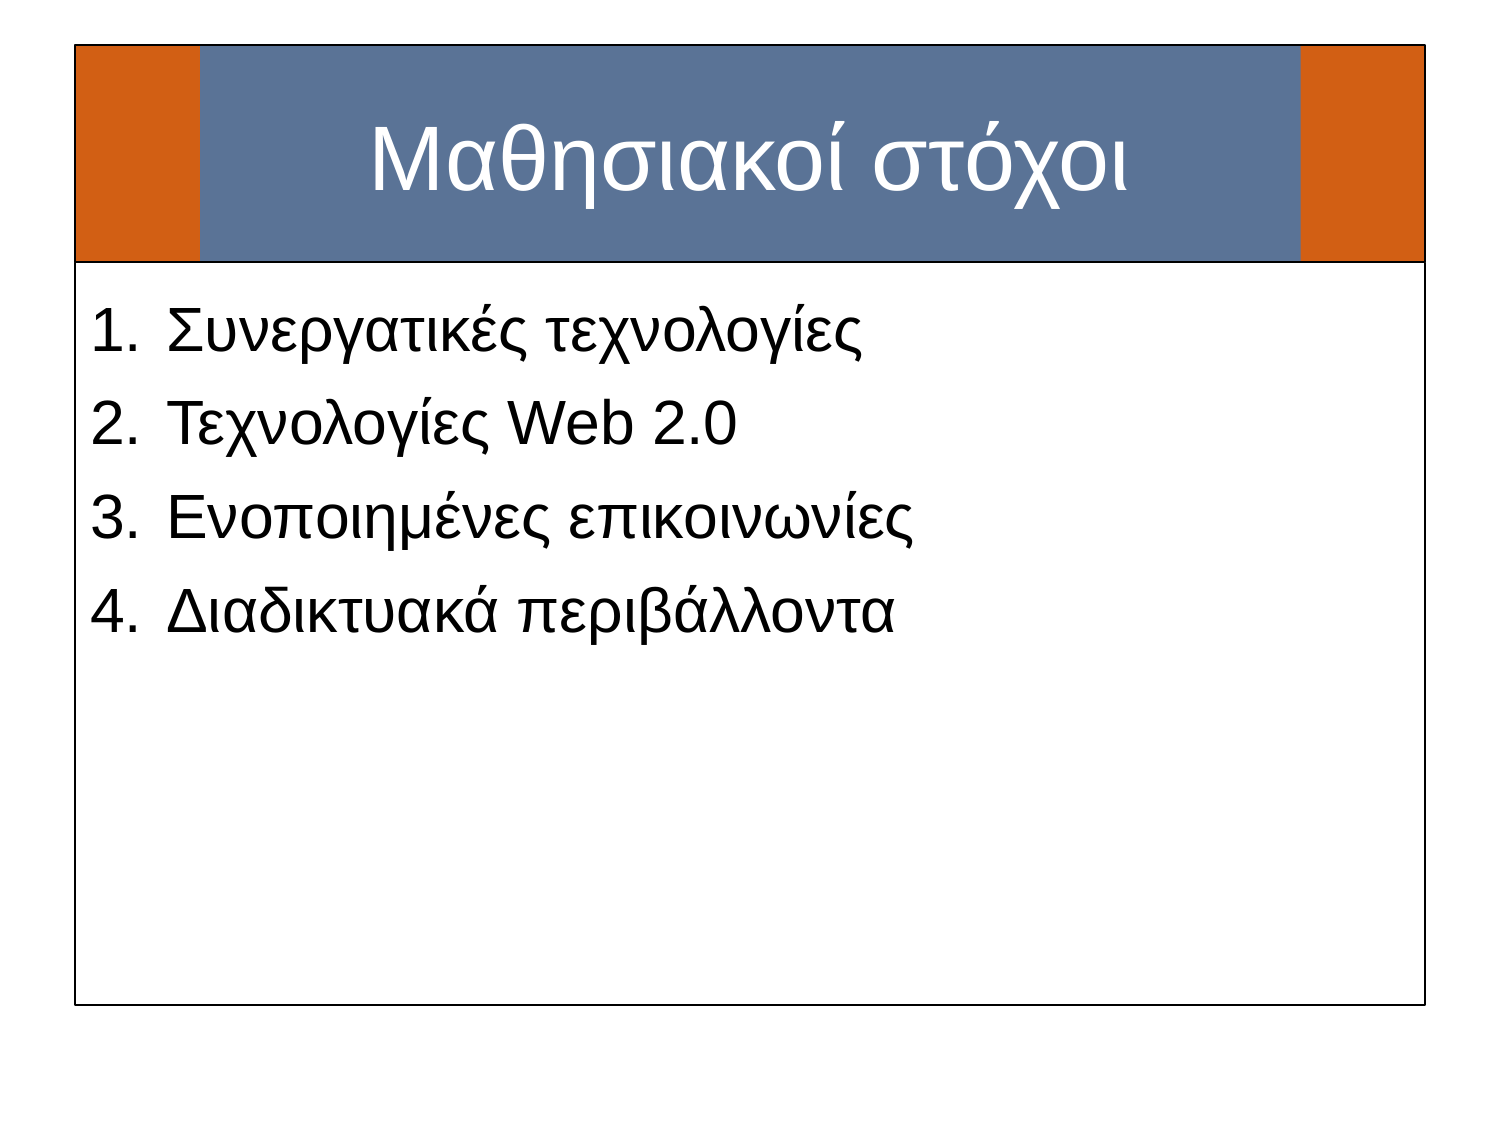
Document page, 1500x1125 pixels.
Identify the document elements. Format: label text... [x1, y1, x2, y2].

list Συνεργατικές τεχνολογίες Τεχνολογίες Web 2.0 Ενοποιημένες επικοινωνίες Διαδικτυακά περιβάλλοντα [75, 263, 1425, 1005]
text_box [74, 45, 1425, 263]
